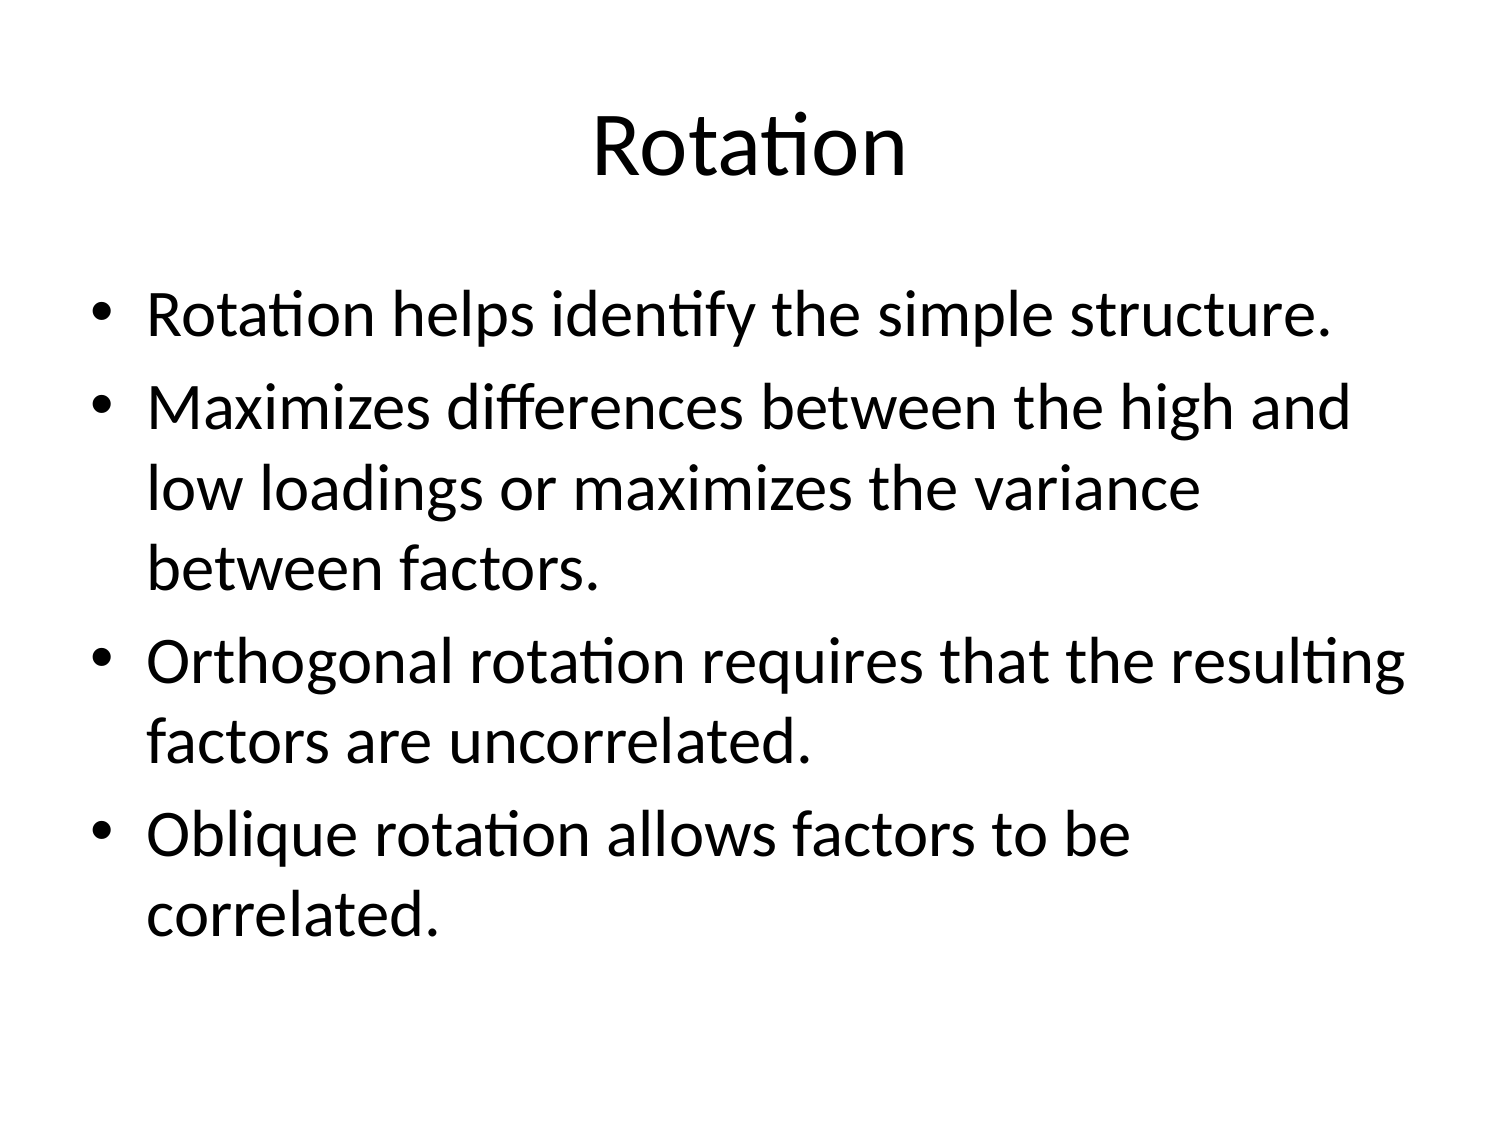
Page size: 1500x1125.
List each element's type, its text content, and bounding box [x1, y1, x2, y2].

title Rotation [74, 44, 1426, 233]
list Rotation helps identify the simple structure. Maximizes differences between the high and low loadings or maximizes the variance between factors. Orthogonal rotation requires that the resulting factors are uncorrelated. Oblique rotation allows factors to be correlated. [74, 262, 1451, 1006]
